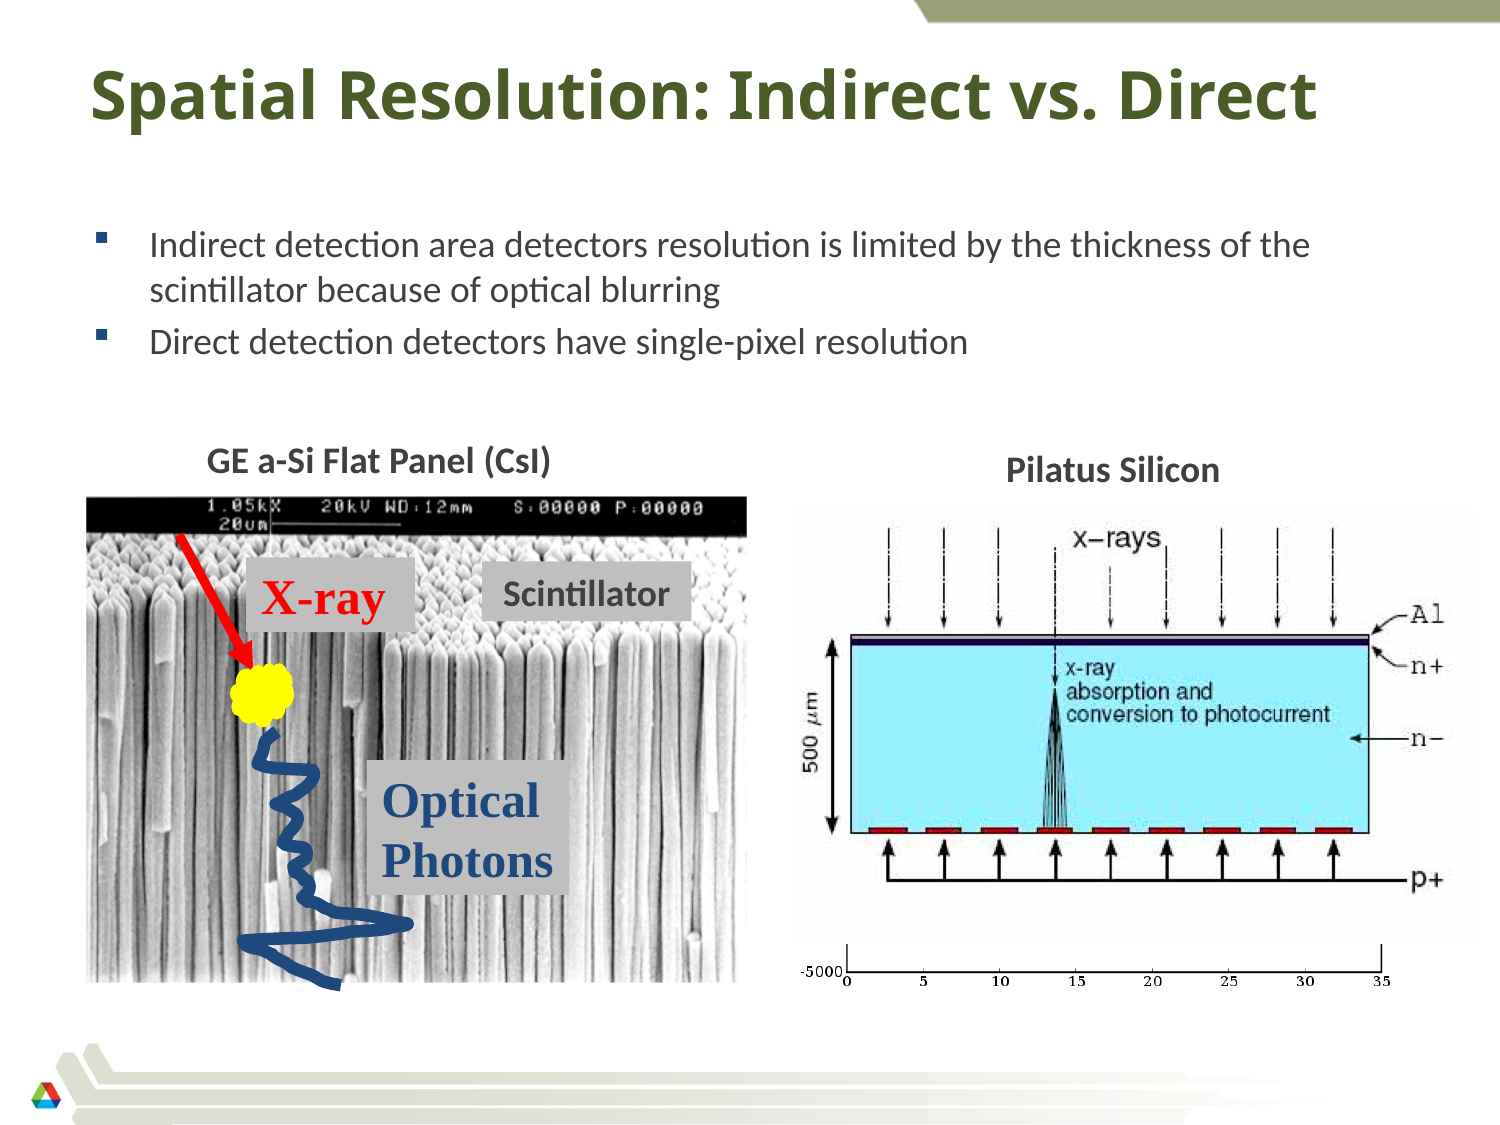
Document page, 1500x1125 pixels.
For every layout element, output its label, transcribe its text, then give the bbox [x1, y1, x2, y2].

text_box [80, 490, 754, 1010]
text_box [37, 428, 712, 1026]
picture [783, 504, 1480, 944]
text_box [760, 437, 1451, 1026]
picture [0, 0, 1500, 24]
picture [0, 1037, 1500, 1125]
list Indirect detection area detectors resolution is limited by the thickness of the scintillator because of optical blurring Direct detection detectors have single-pixel resolution [77, 212, 1429, 489]
title Spatial Resolution: Indirect vs. Direct [74, 44, 1426, 233]
